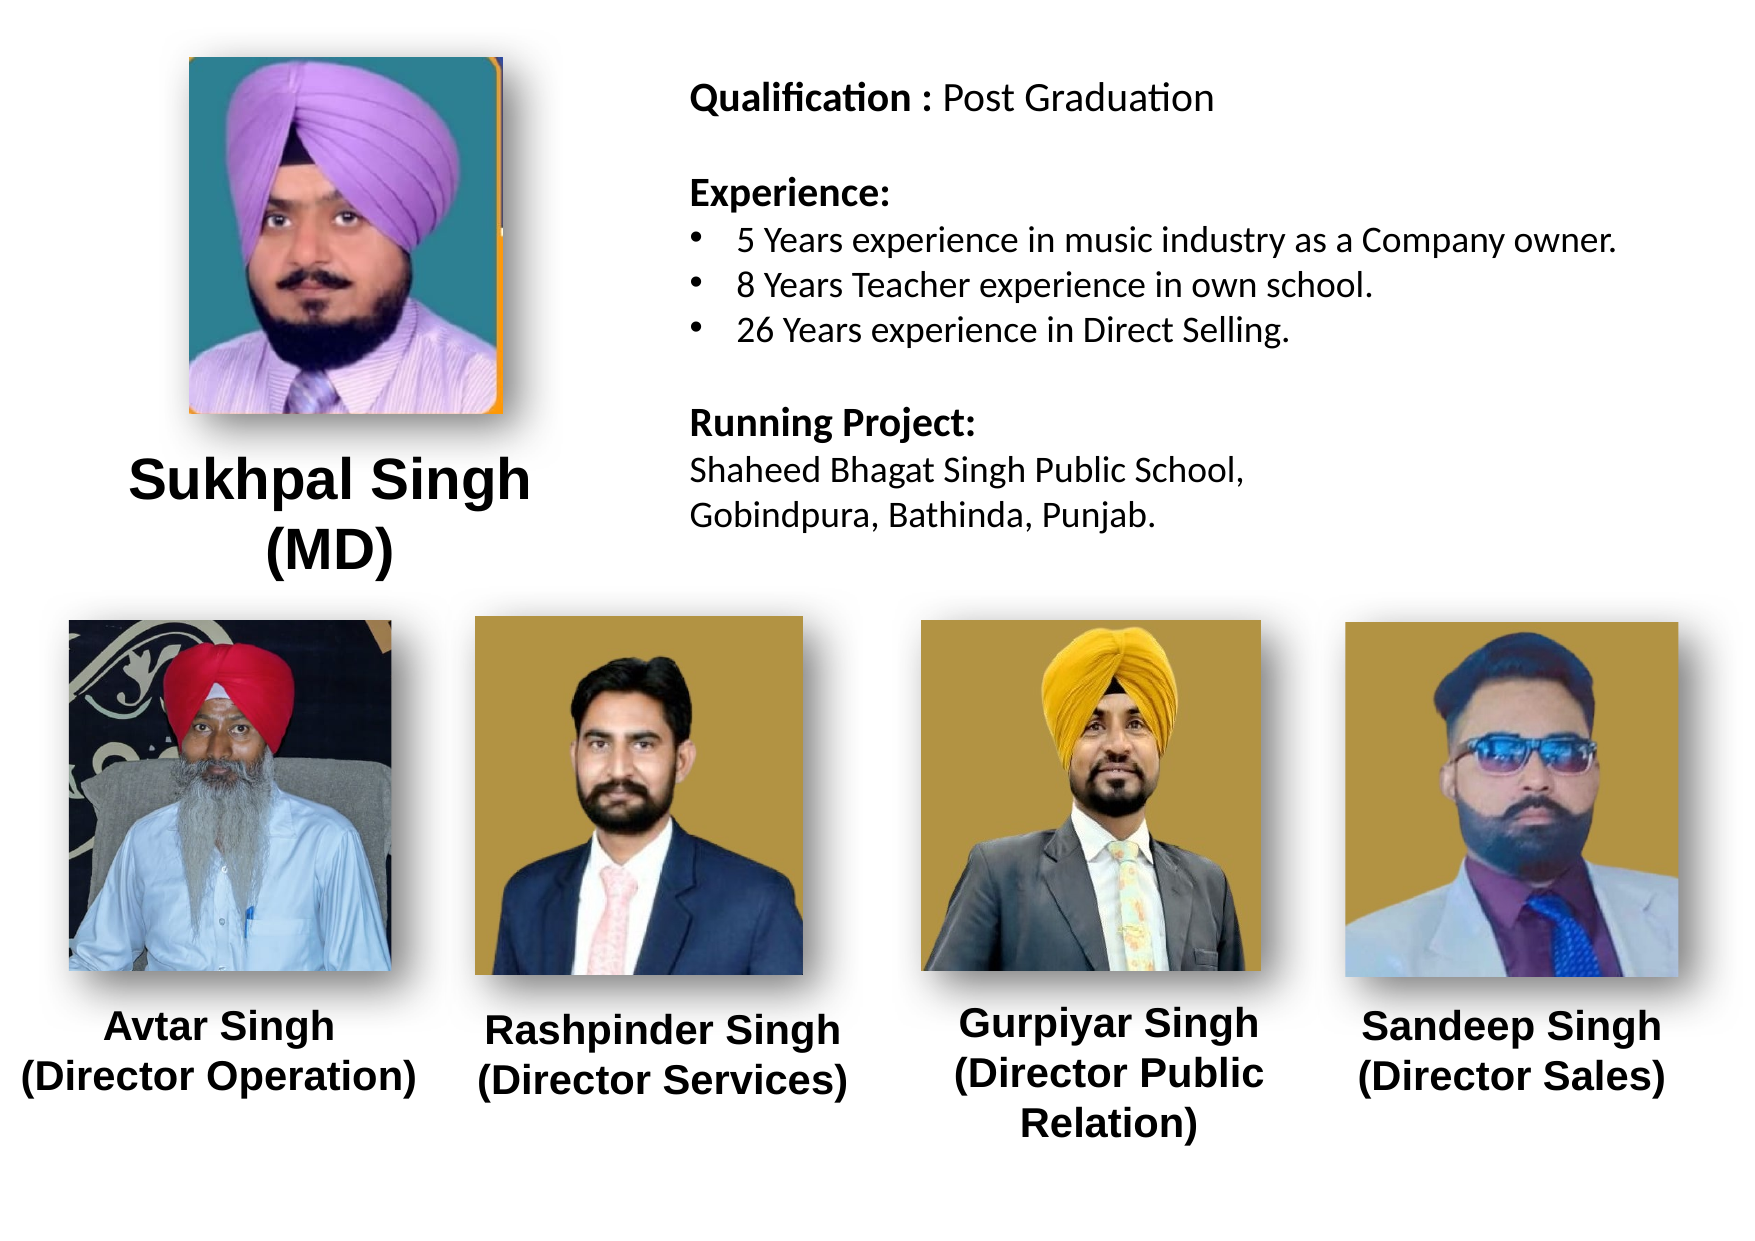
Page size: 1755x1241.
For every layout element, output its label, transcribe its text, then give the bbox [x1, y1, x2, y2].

title Sukhpal Singh (MD) [0, 441, 671, 583]
text_box Gurpiyar Singh (Director Public Relation) [777, 995, 1441, 1146]
picture [1344, 621, 1679, 977]
text_box Rashpinder Singh (Director Services) [331, 1003, 777, 1104]
picture [921, 620, 1262, 971]
picture [189, 57, 503, 414]
text_box Sandeep Singh (Director Sales) [1180, 999, 1755, 1100]
list Qualification : Post Graduation Experience: 5 Years experience in music industry as a Company owner. 8 Years Teacher experience in own school. 26 Years experience in Direct Selling. Running Project: Shaheed Bhagat Singh Public School, Gobindpura, Bathinda, Punjab. [689, 69, 1755, 442]
picture [68, 620, 392, 971]
picture [475, 616, 803, 975]
text_box Avtar Singh (Director Operation) [0, 999, 540, 1100]
